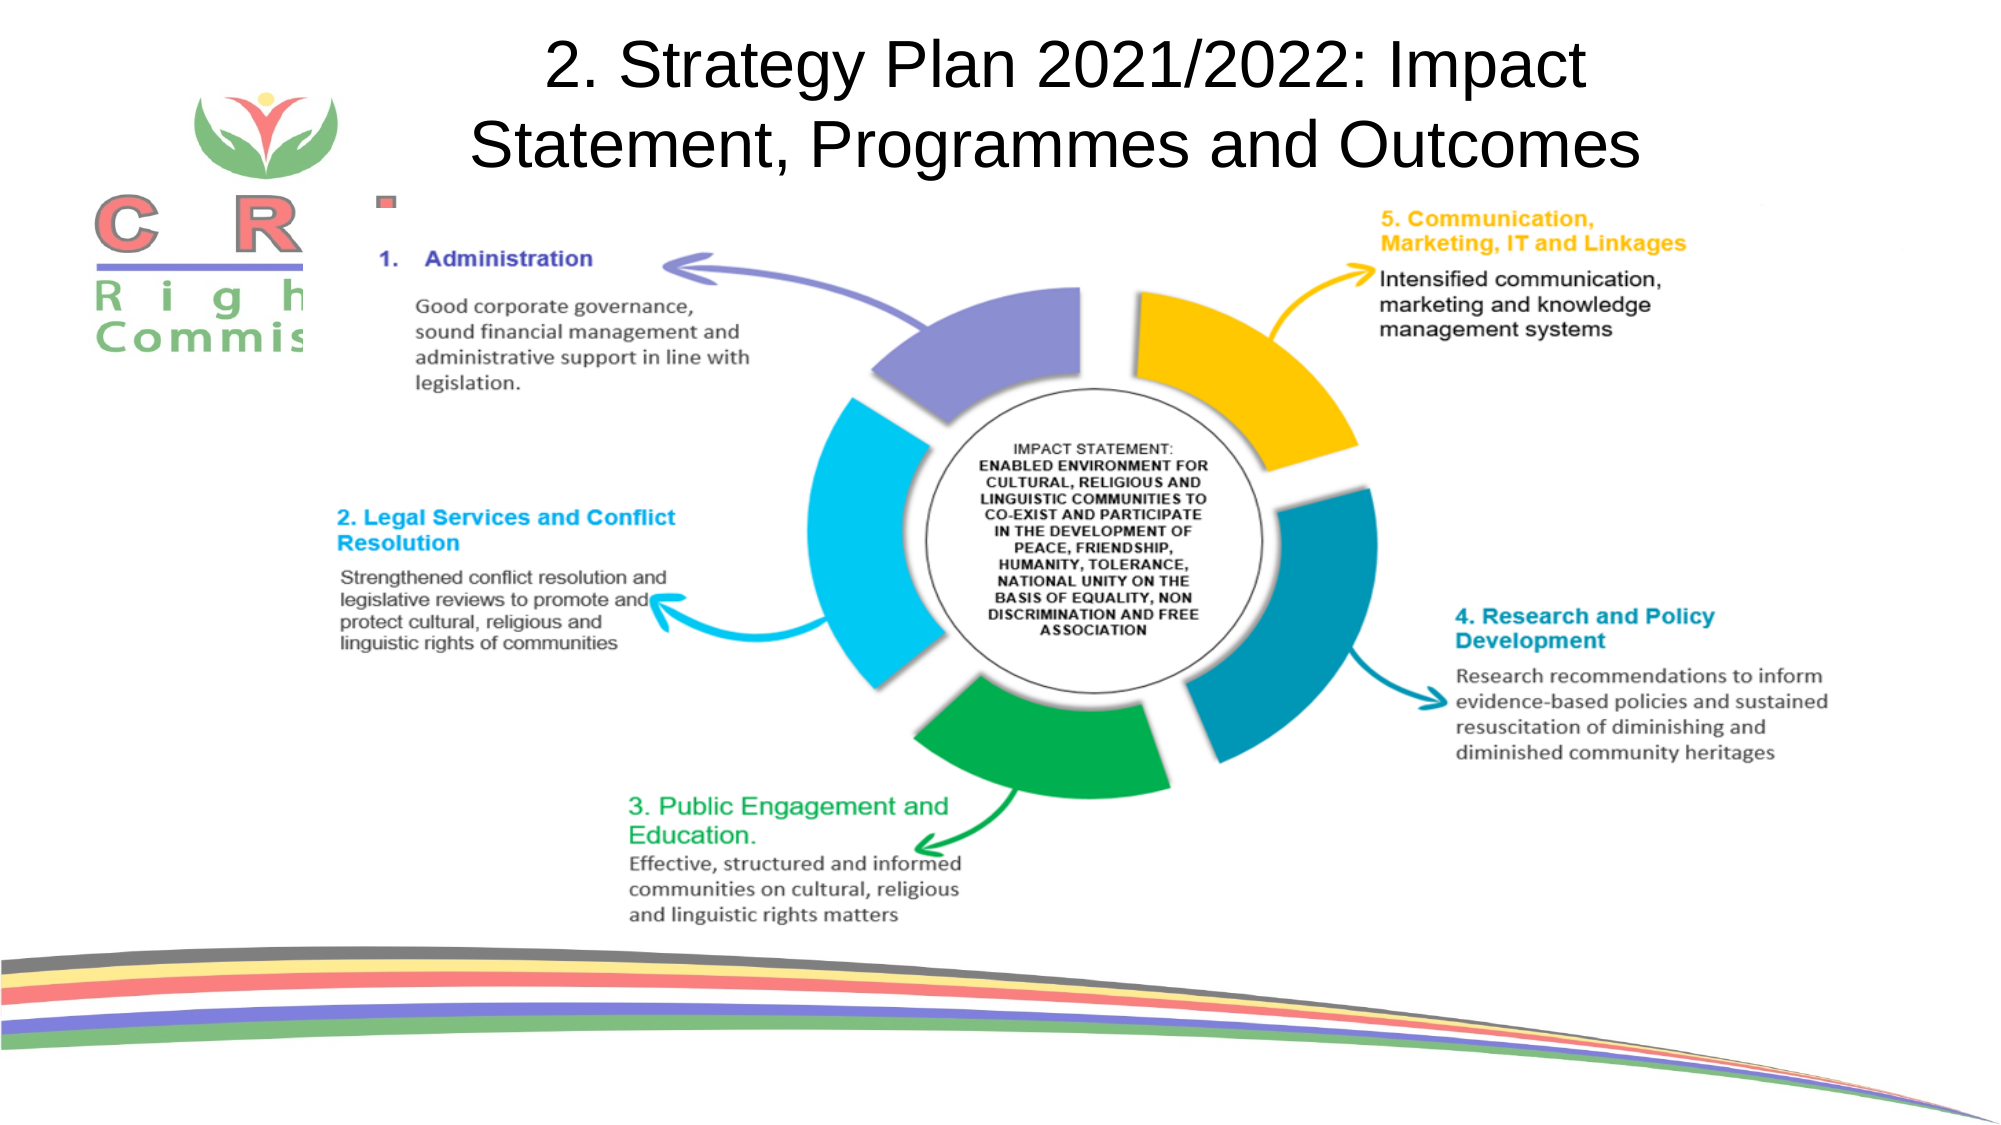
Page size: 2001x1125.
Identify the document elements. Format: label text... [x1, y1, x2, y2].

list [302, 207, 1846, 942]
title 2. Strategy Plan 2021/2022: Impact Statement, Programmes and Outcomes [362, 7, 1771, 195]
table_cell External and Internal Communication Strategy has been approved [0, 0, 2000, 1125]
